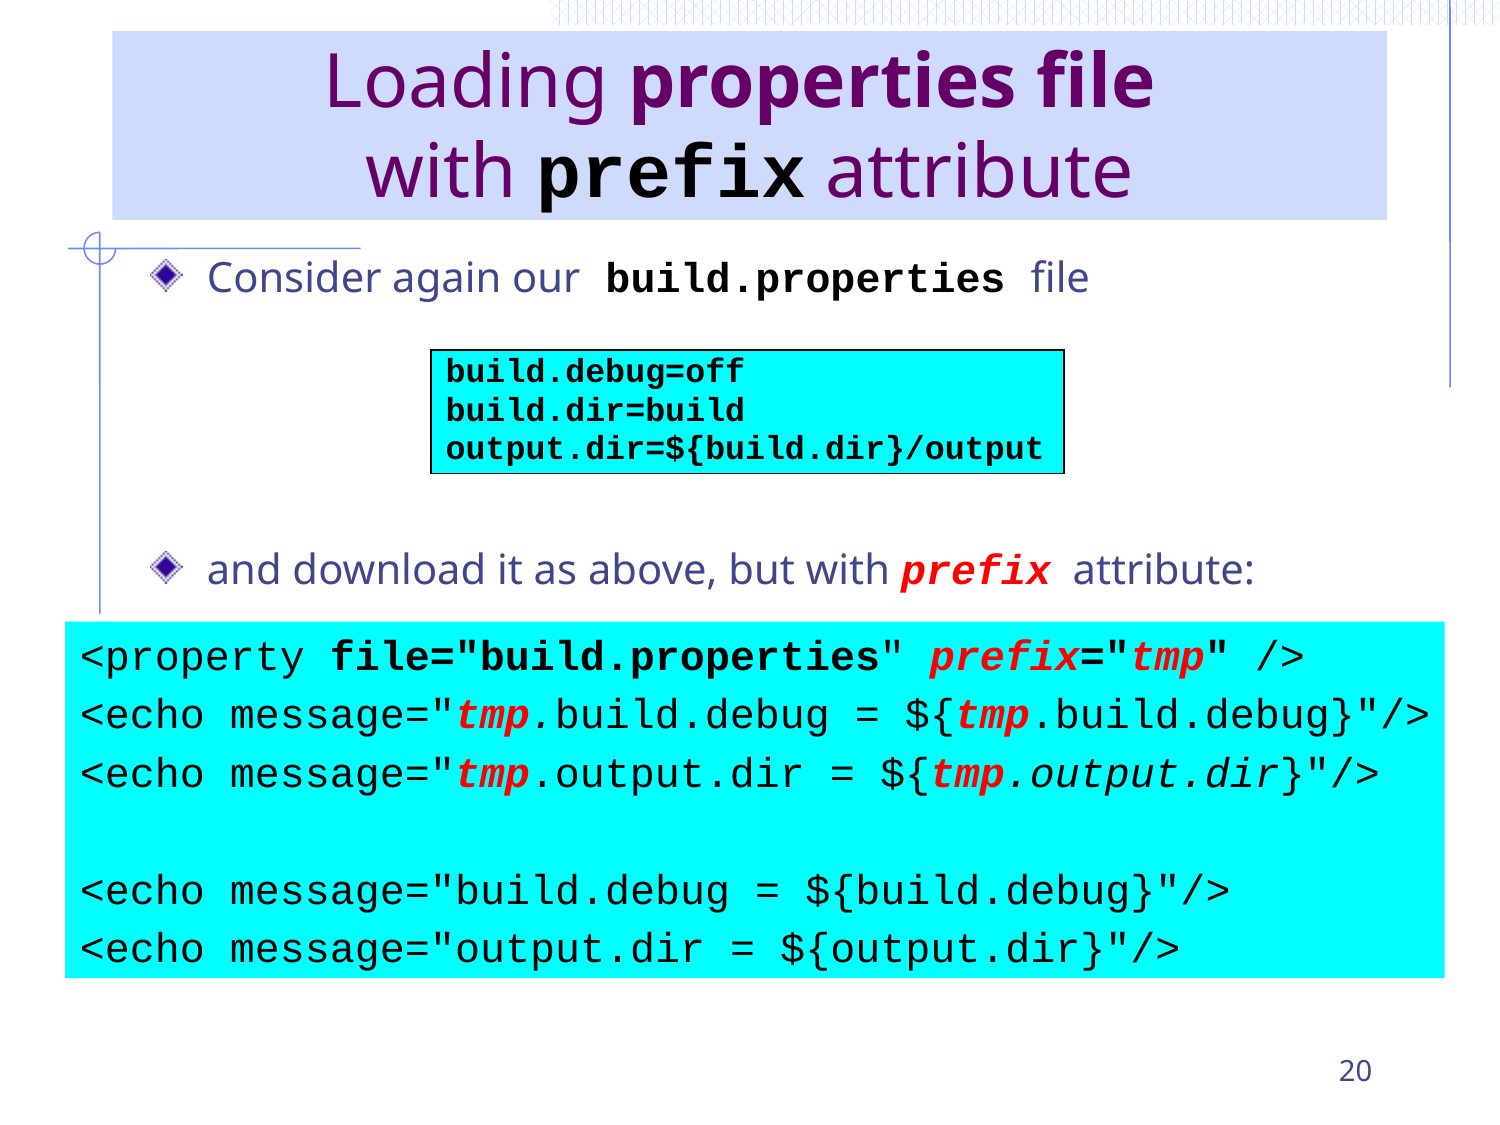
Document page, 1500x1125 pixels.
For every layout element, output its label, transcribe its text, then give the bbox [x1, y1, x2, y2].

picture [150, 551, 183, 584]
list Consider again our build.properties file and download it as above, but with prefix attribute: [135, 243, 1412, 610]
text_box build.debug=off build.dir=build output.dir=${build.dir}/output [430, 349, 1065, 474]
text_box <property file="build.properties" prefix="tmp" /> <echo message="tmp.build.debug = ${tmp.build.debug}"/> <echo message="tmp.output.dir = ${tmp.output.dir}"/> <echo message="build.debug = ${build.debug}"/> <echo message="output.dir = ${output.dir}"/> [65, 621, 1445, 979]
picture [150, 259, 183, 292]
slide_number 20 [1074, 1024, 1388, 1101]
title Loading properties file with prefix attribute [111, 30, 1388, 221]
